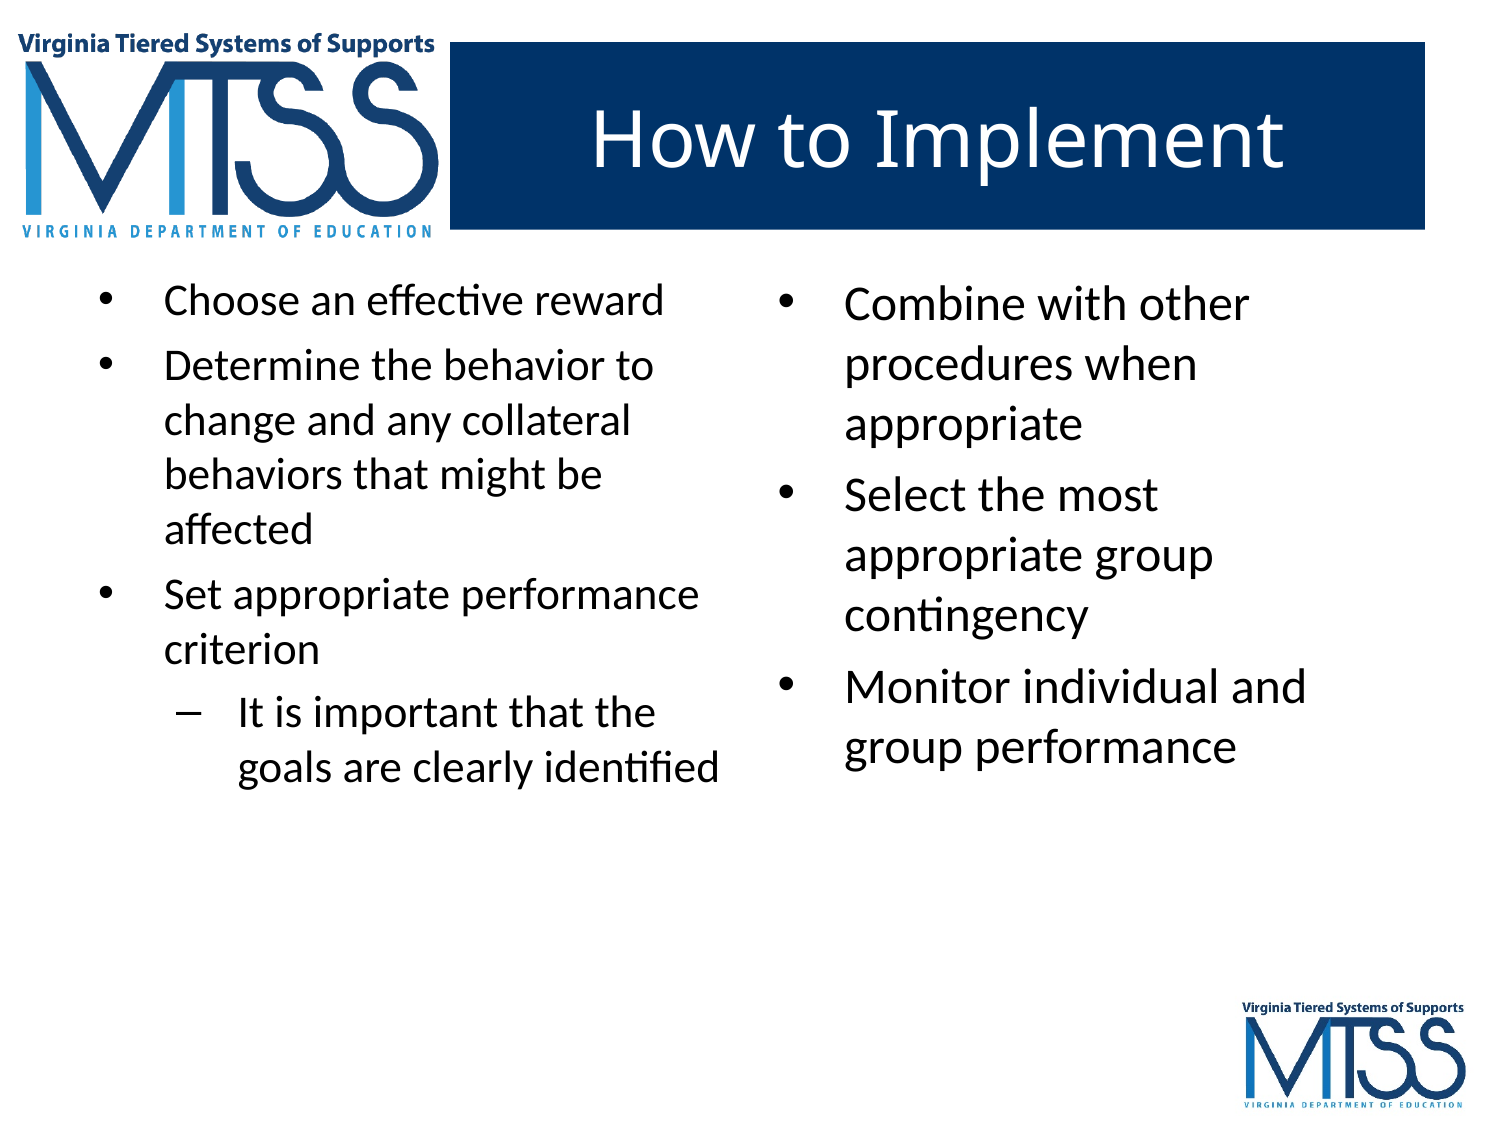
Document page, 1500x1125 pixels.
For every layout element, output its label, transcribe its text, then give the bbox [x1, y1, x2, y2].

list Combine with other procedures when appropriate Select the most appropriate group contingency Monitor individual and group performance [754, 262, 1417, 813]
list Choose an effective reward Determine the behavior to change and any collateral behaviors that might be affected Set appropriate performance criterion It is important that the goals are clearly identified [75, 262, 738, 813]
picture [7, 25, 446, 247]
title How to Implement [450, 42, 1425, 230]
picture [1224, 985, 1481, 1116]
